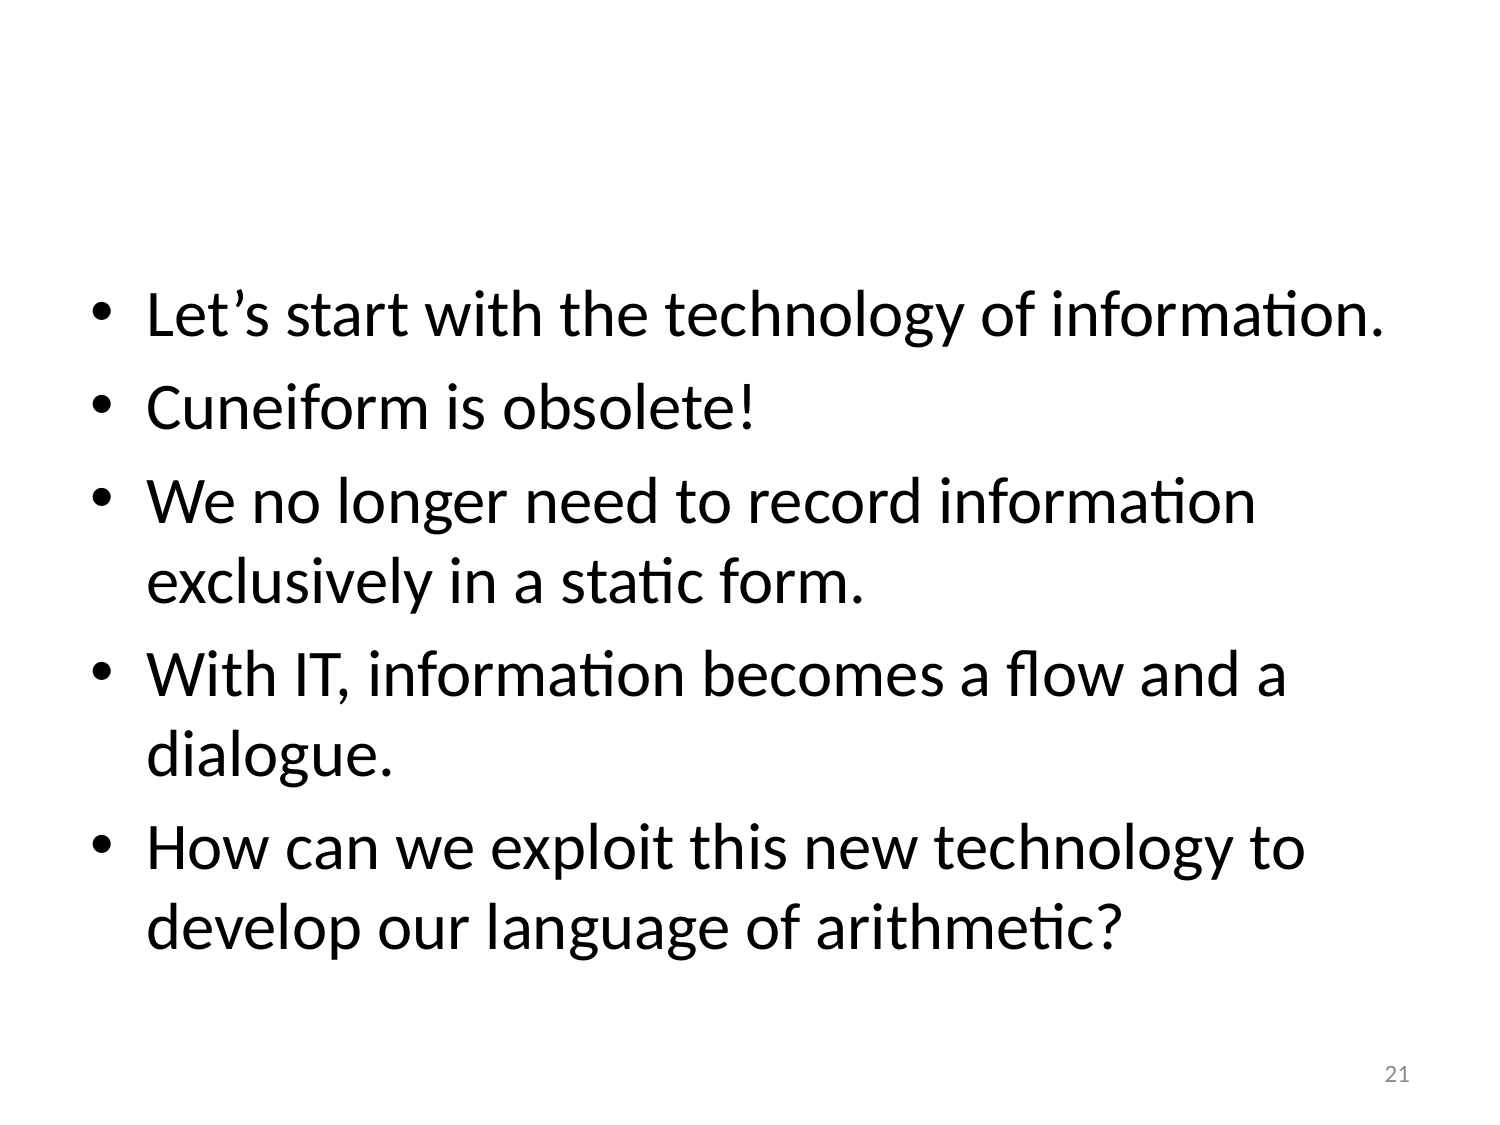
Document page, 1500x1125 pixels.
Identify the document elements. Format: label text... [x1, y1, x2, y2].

slide_number 21 [1074, 1042, 1425, 1103]
list Let’s start with the technology of information. Cuneiform is obsolete! We no longer need to record information exclusively in a static form. With IT, information becomes a flow and a dialogue. How can we exploit this new technology to develop our language of arithmetic? [75, 262, 1425, 1005]
